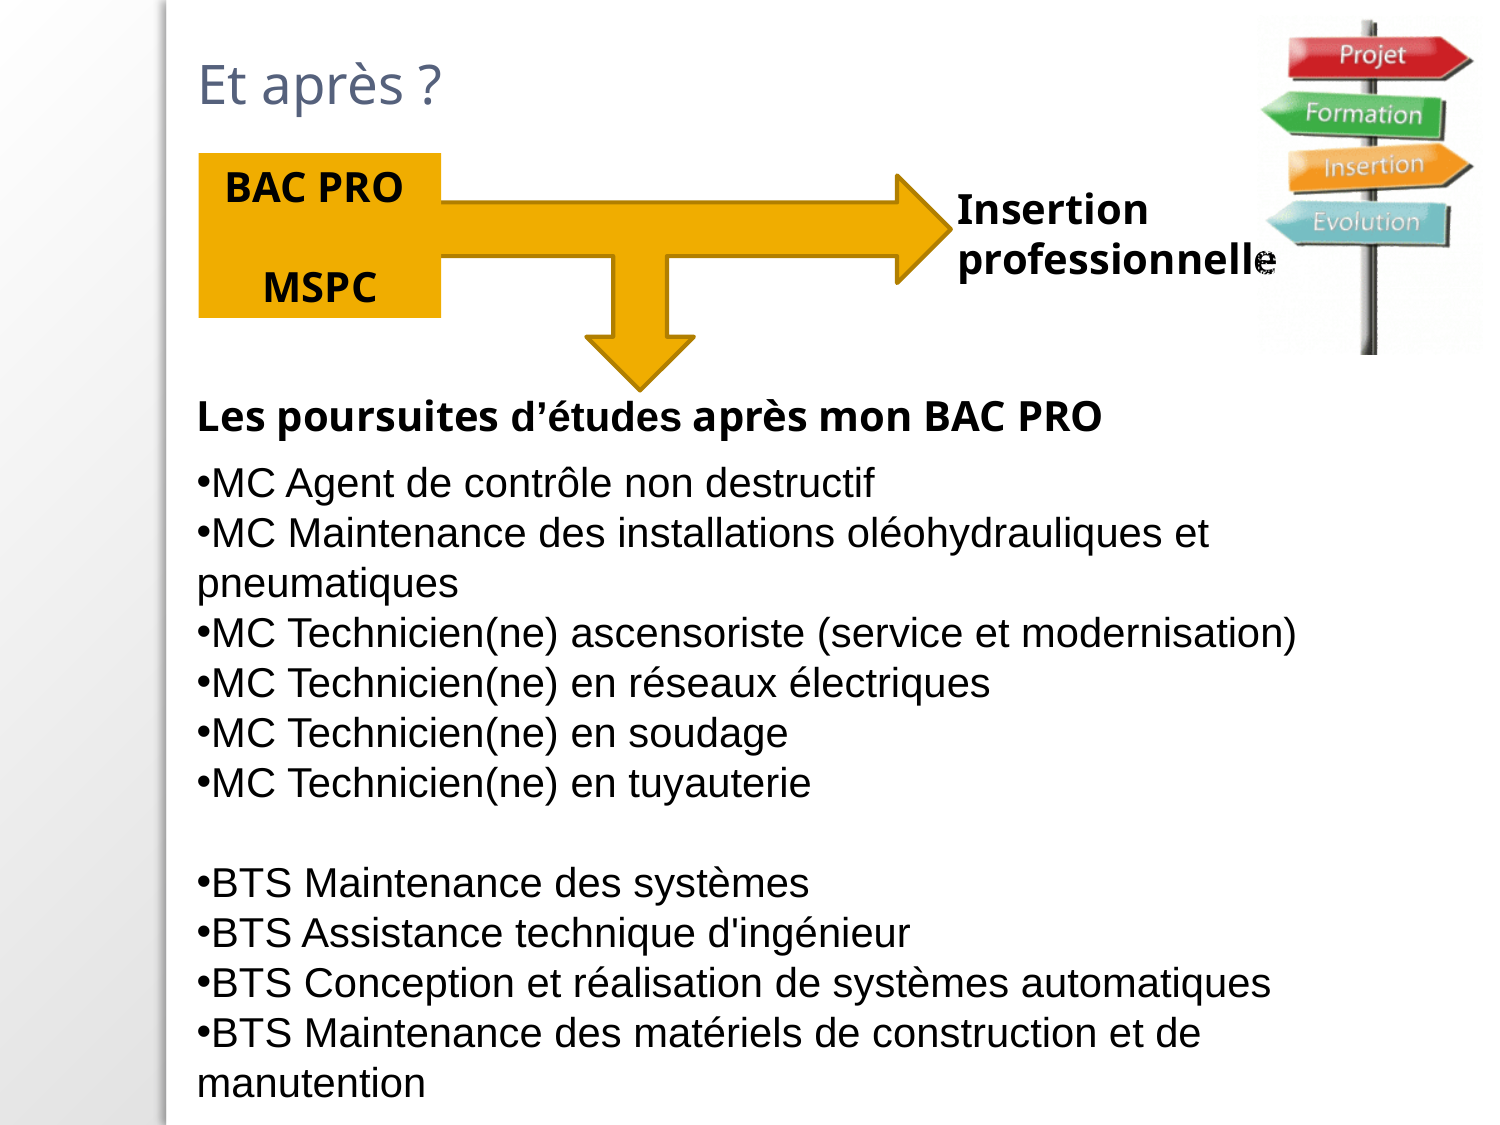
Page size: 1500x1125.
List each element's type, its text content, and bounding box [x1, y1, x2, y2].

text_box MC Agent de contrôle non destructif MC Maintenance des installations oléohydrauliques et pneumatiques MC Technicien(ne) ascensoriste (service et modernisation) MC Technicien(ne) en réseaux électriques MC Technicien(ne) en soudage MC Technicien(ne) en tuyauterie BTS Maintenance des systèmes BTS Assistance technique d'ingénieur BTS Conception et réalisation de systèmes automatiques BTS Maintenance des matériels de construction et de manutention [181, 448, 1445, 1114]
picture [1256, 15, 1483, 355]
text_box BAC PRO MSPC [197, 151, 443, 320]
text_box [443, 173, 942, 393]
text_box Les poursuites d’études après mon BAC PRO [182, 382, 1120, 448]
text_box Insertion professionnelle [942, 175, 1249, 291]
text_box Et après ? [182, 42, 1249, 123]
